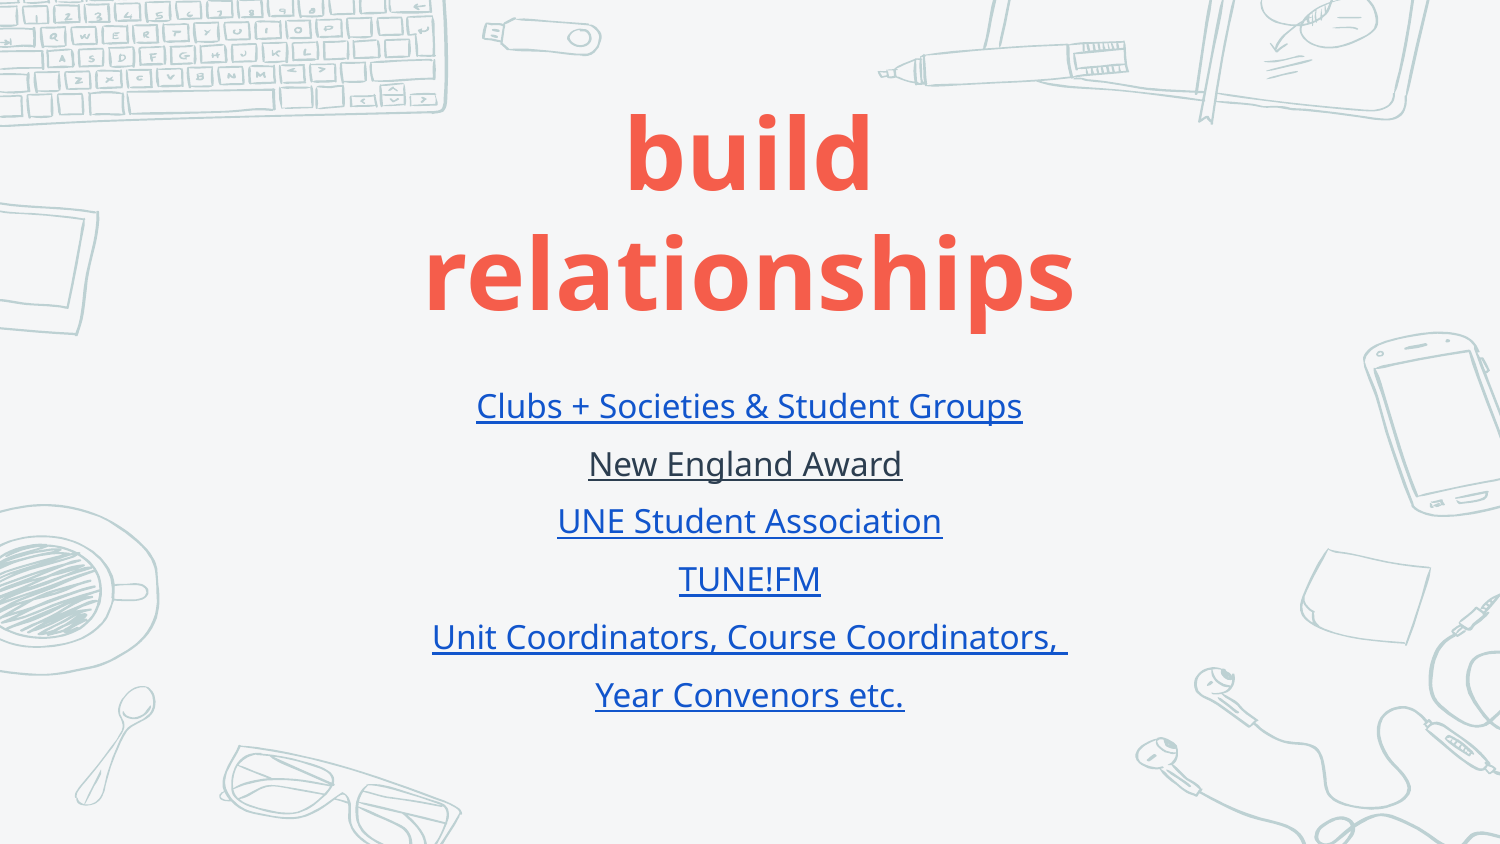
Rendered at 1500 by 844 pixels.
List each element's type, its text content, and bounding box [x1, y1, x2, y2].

list Clubs + Societies & Student Groups New England Award UNE Student Association TUNE!FM Unit Coordinators, Course Coordinators, Year Convenors etc. [349, 317, 1151, 779]
title build relationships [349, 129, 1151, 317]
